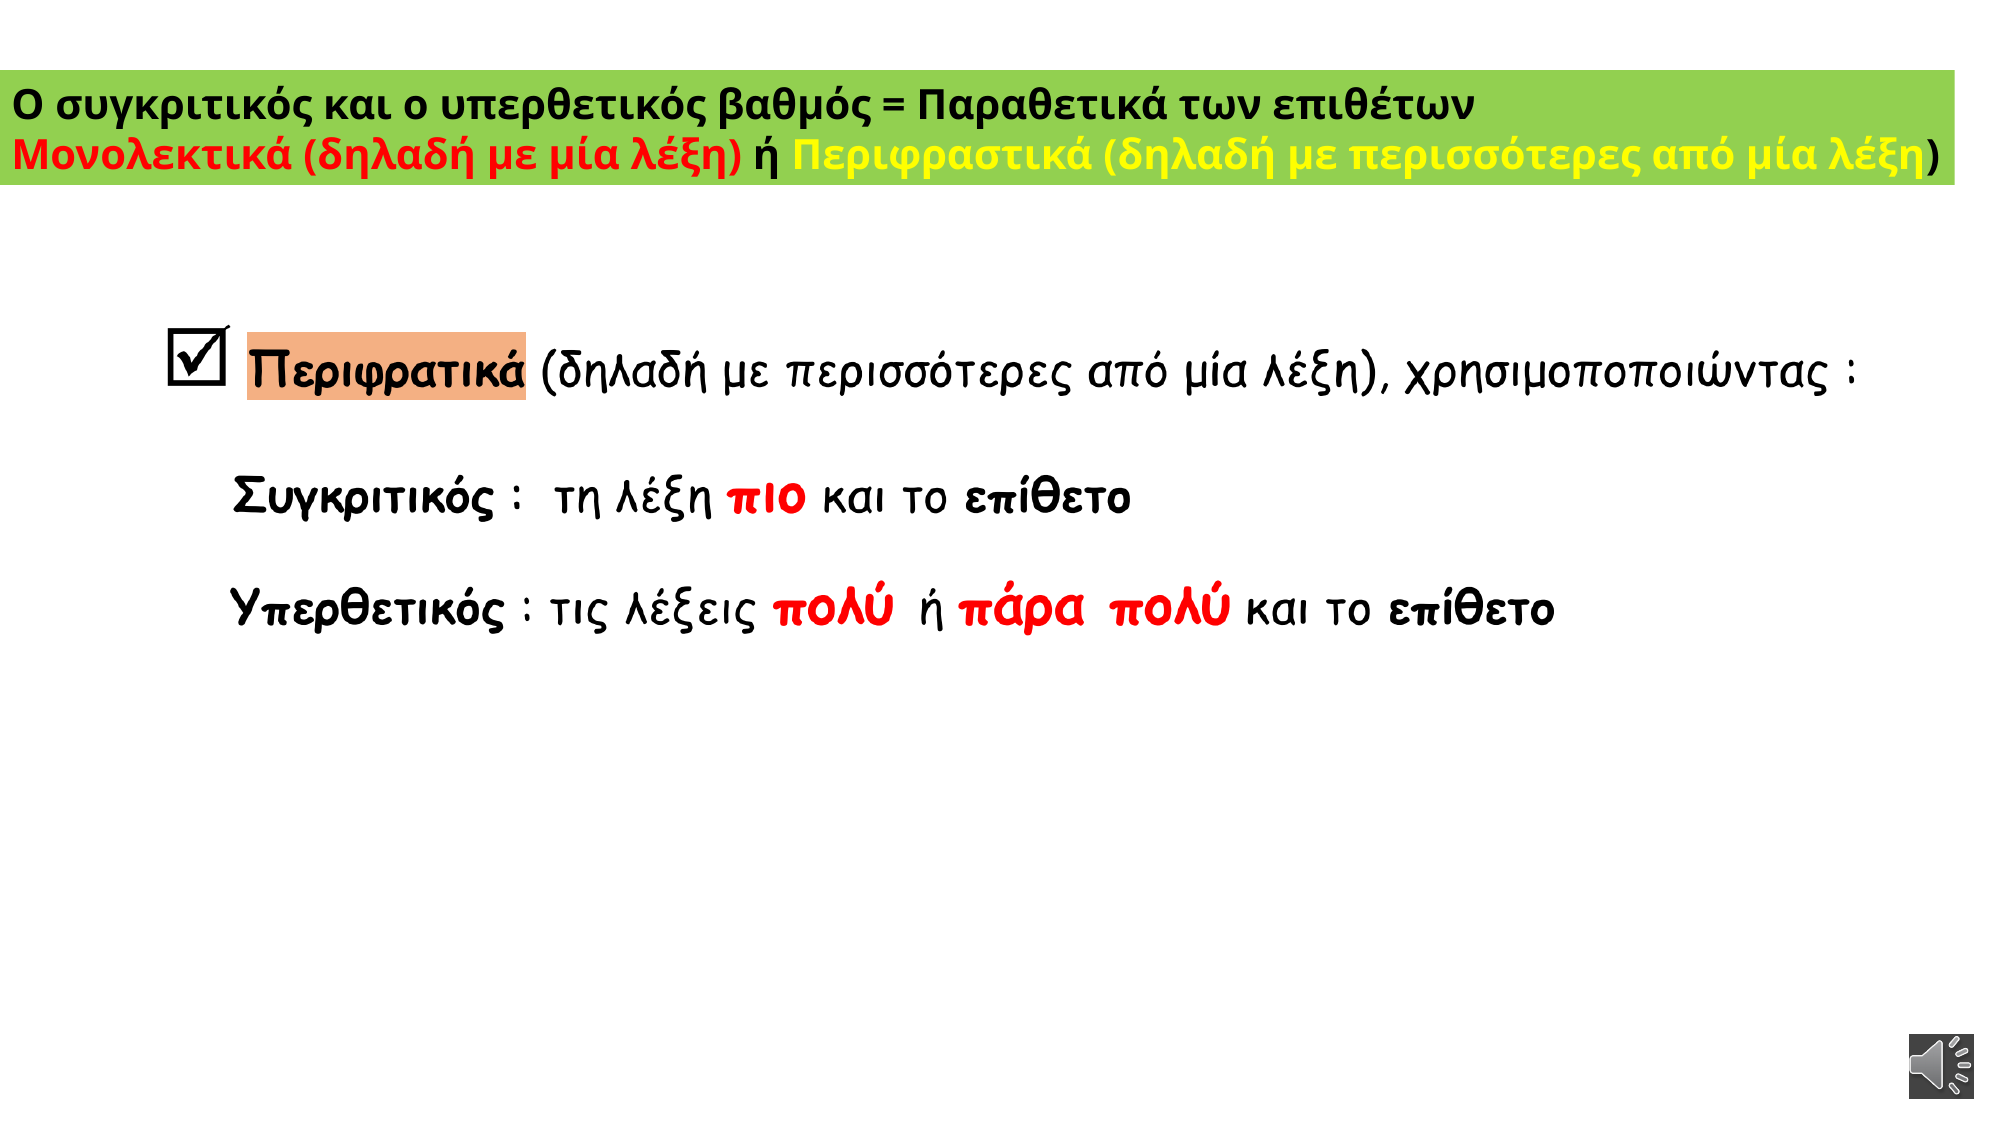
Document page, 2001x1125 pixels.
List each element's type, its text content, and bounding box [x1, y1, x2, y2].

picture [136, 287, 2000, 642]
text_box Ο συγκριτικός και ο υπερθετικός βαθμός = Παραθετικά των επιθέτων Μονολεκτικά (δηλαδή με μία λέξη) ή Περιφραστικά (δηλαδή με περισσότερες από μία λέξη) [0, 70, 1955, 185]
picture [1908, 1033, 1975, 1100]
